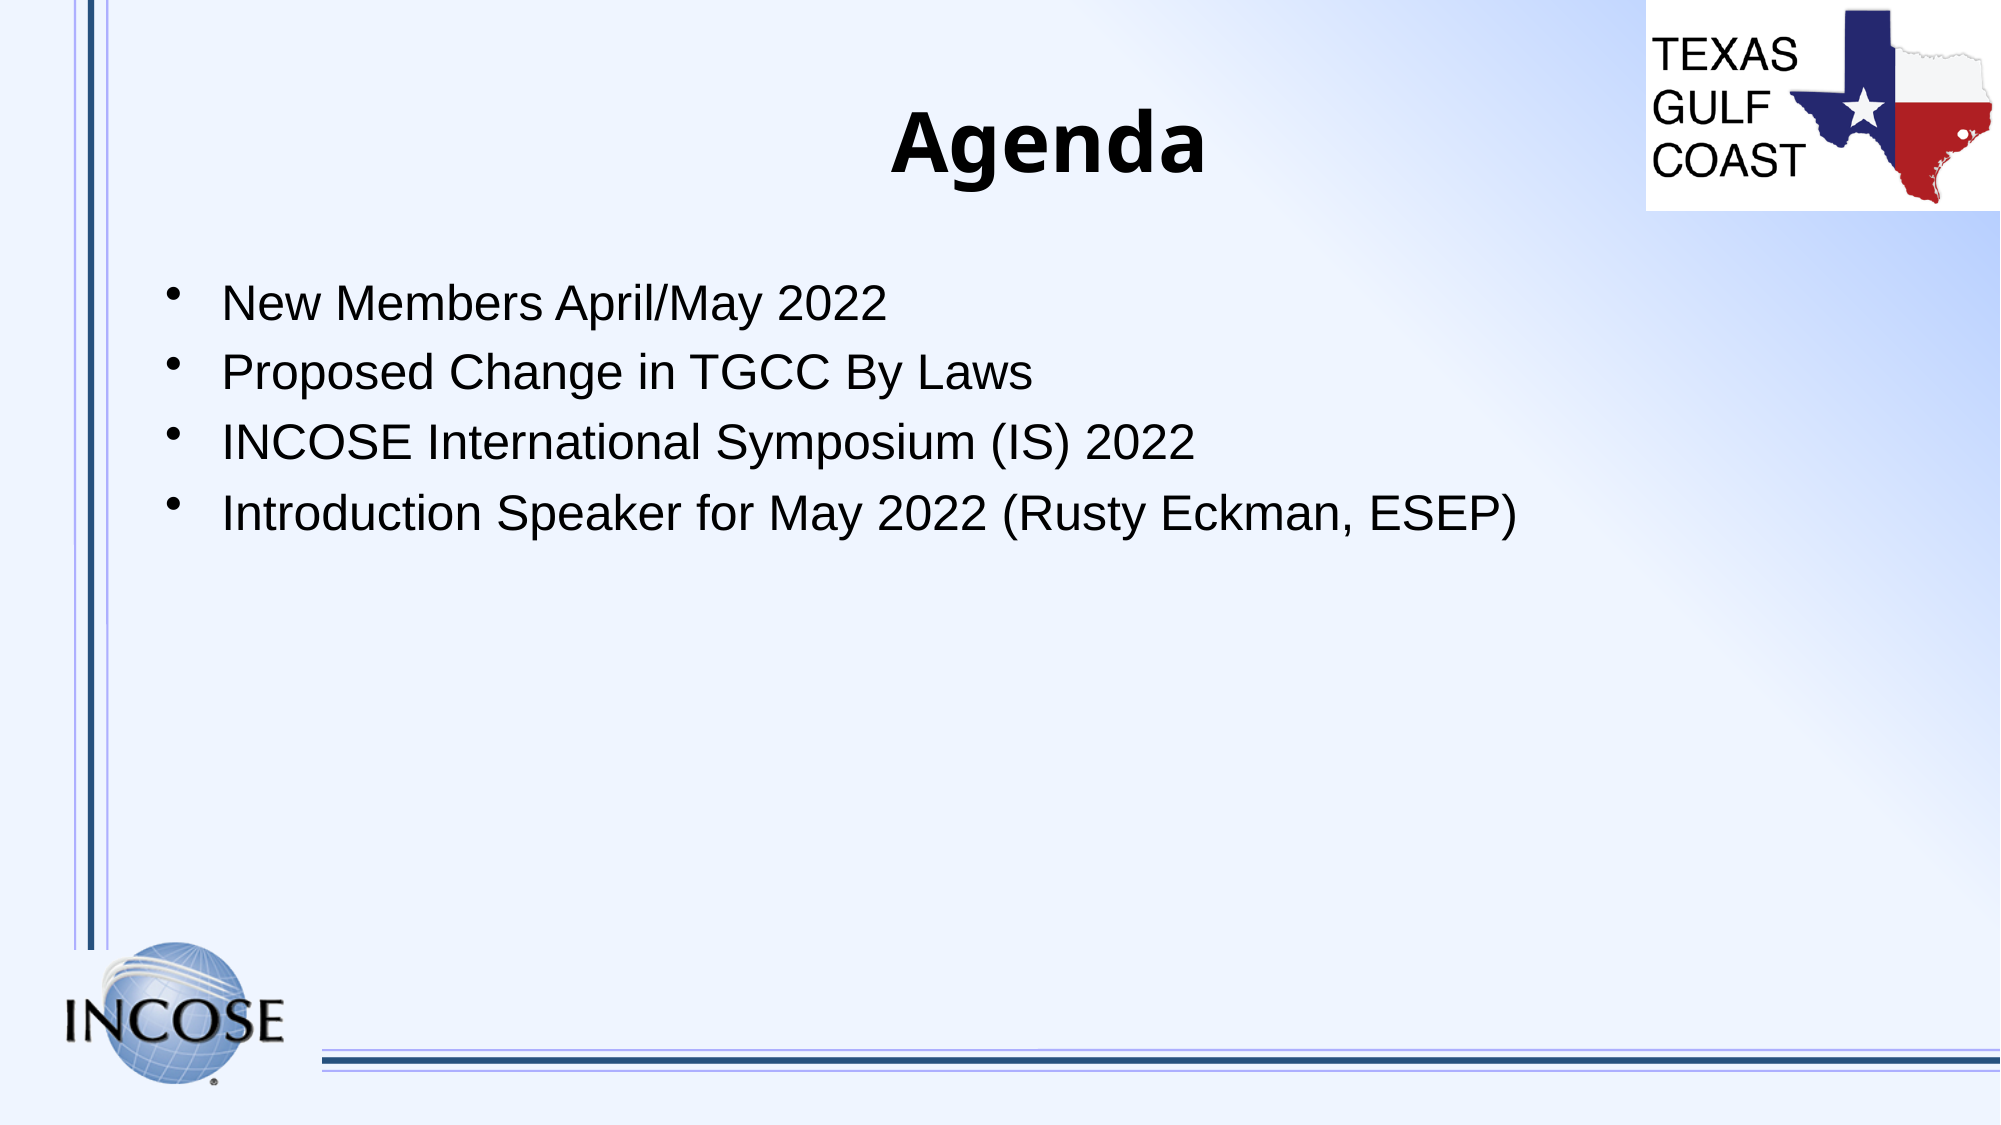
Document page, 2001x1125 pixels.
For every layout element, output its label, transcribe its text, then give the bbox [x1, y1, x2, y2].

picture [1646, 0, 2000, 211]
title Agenda [150, 45, 1950, 233]
picture [62, 937, 288, 1091]
list New Members April/May 2022 Proposed Change in TGCC By Laws INCOSE International Symposium (IS) 2022 Introduction Speaker for May 2022 (Rusty Eckman, ESEP) [150, 262, 1950, 1005]
